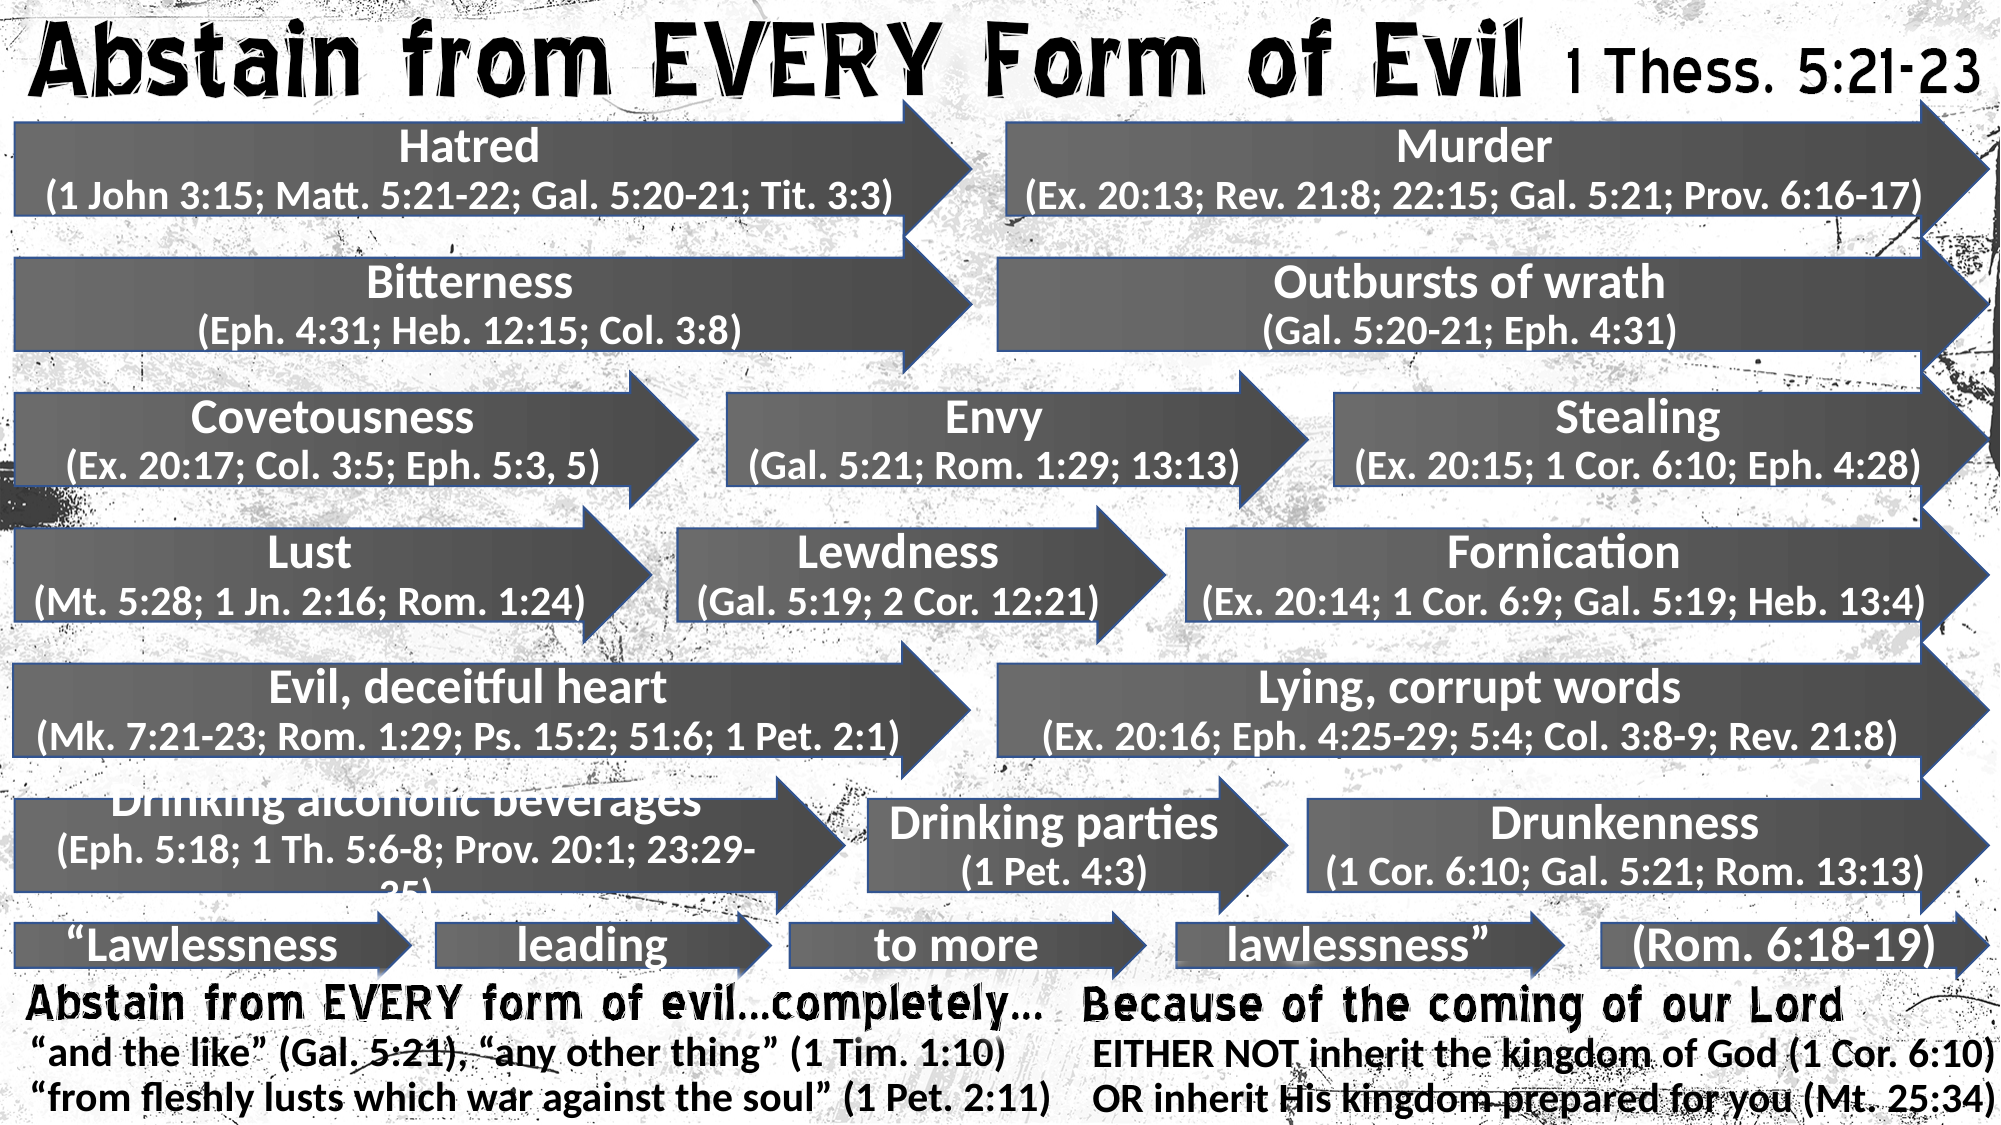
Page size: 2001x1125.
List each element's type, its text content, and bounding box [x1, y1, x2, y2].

text_box Lying, corrupt words (Ex. 20:16; Eph. 4:25-29; 5:4; Col. 3:8-9; Rev. 21:8) [996, 640, 1991, 778]
text_box “Lawlessness [13, 910, 413, 968]
text_box to more [788, 910, 1148, 968]
text_box Murder (Ex. 20:13; Rev. 21:8; 22:15; Gal. 5:21; Prov. 6:16-17) [1005, 98, 1991, 237]
text_box Envy (Gal. 5:21; Rom. 1:29; 13:13) [725, 369, 1310, 510]
text_box Evil, deceitful heart (Mk. 7:21-23; Rom. 1:29; Ps. 15:2; 51:6; 1 Pet. 2:1) [12, 640, 972, 781]
text_box Drinking parties (1 Pet. 4:3) [866, 775, 1289, 916]
picture [0, 0, 2000, 1125]
text_box lawlessness” [1175, 910, 1566, 961]
text_box (Rom. 6:18-19) [1600, 910, 1991, 981]
text_box Drunkenness (1 Cor. 6:10; Gal. 5:21; Rom. 13:13) [1306, 775, 1991, 916]
text_box leading [434, 910, 773, 968]
text_box Covetousness (Ex. 20:17; Col. 3:5; Eph. 5:3, 5) [13, 369, 700, 510]
text_box Lewdness (Gal. 5:19; 2 Cor. 12:21) [676, 504, 1167, 646]
text_box Stealing (Ex. 20:15; 1 Cor. 6:10; Eph. 4:28) [1333, 369, 1991, 507]
text_box Outbursts of wrath (Gal. 5:20-21; Eph. 4:31) [996, 234, 1991, 372]
text_box Hatred (1 John 3:15; Matt. 5:21-22; Gal. 5:20-21; Tit. 3:3) [13, 98, 973, 236]
text_box Drinking alcoholic beverages (Eph. 5:18; 1 Th. 5:6-8; Prov. 20:1; 23:29-35) [13, 775, 847, 916]
text_box Bitterness (Eph. 4:31; Heb. 12:15; Col. 3:8) [13, 234, 973, 375]
text_box EITHER NOT inherit the kingdom of God (1 Cor. 6:10) OR inherit His kingdom prepared for you (Mt. 25:34) [1077, 1024, 2000, 1125]
text_box “and the like” (Gal. 5:21), “any other thing” (1 Tim. 1:10) “from fleshly lusts which war against the soul” (1 Pet. 2:11) [14, 1049, 1077, 1125]
text_box Fornication (Ex. 20:14; 1 Cor. 6:9; Gal. 5:19; Heb. 13:4) [1185, 504, 1991, 642]
text_box Lust (Mt. 5:28; 1 Jn. 2:16; Rom. 1:24) [13, 504, 653, 646]
